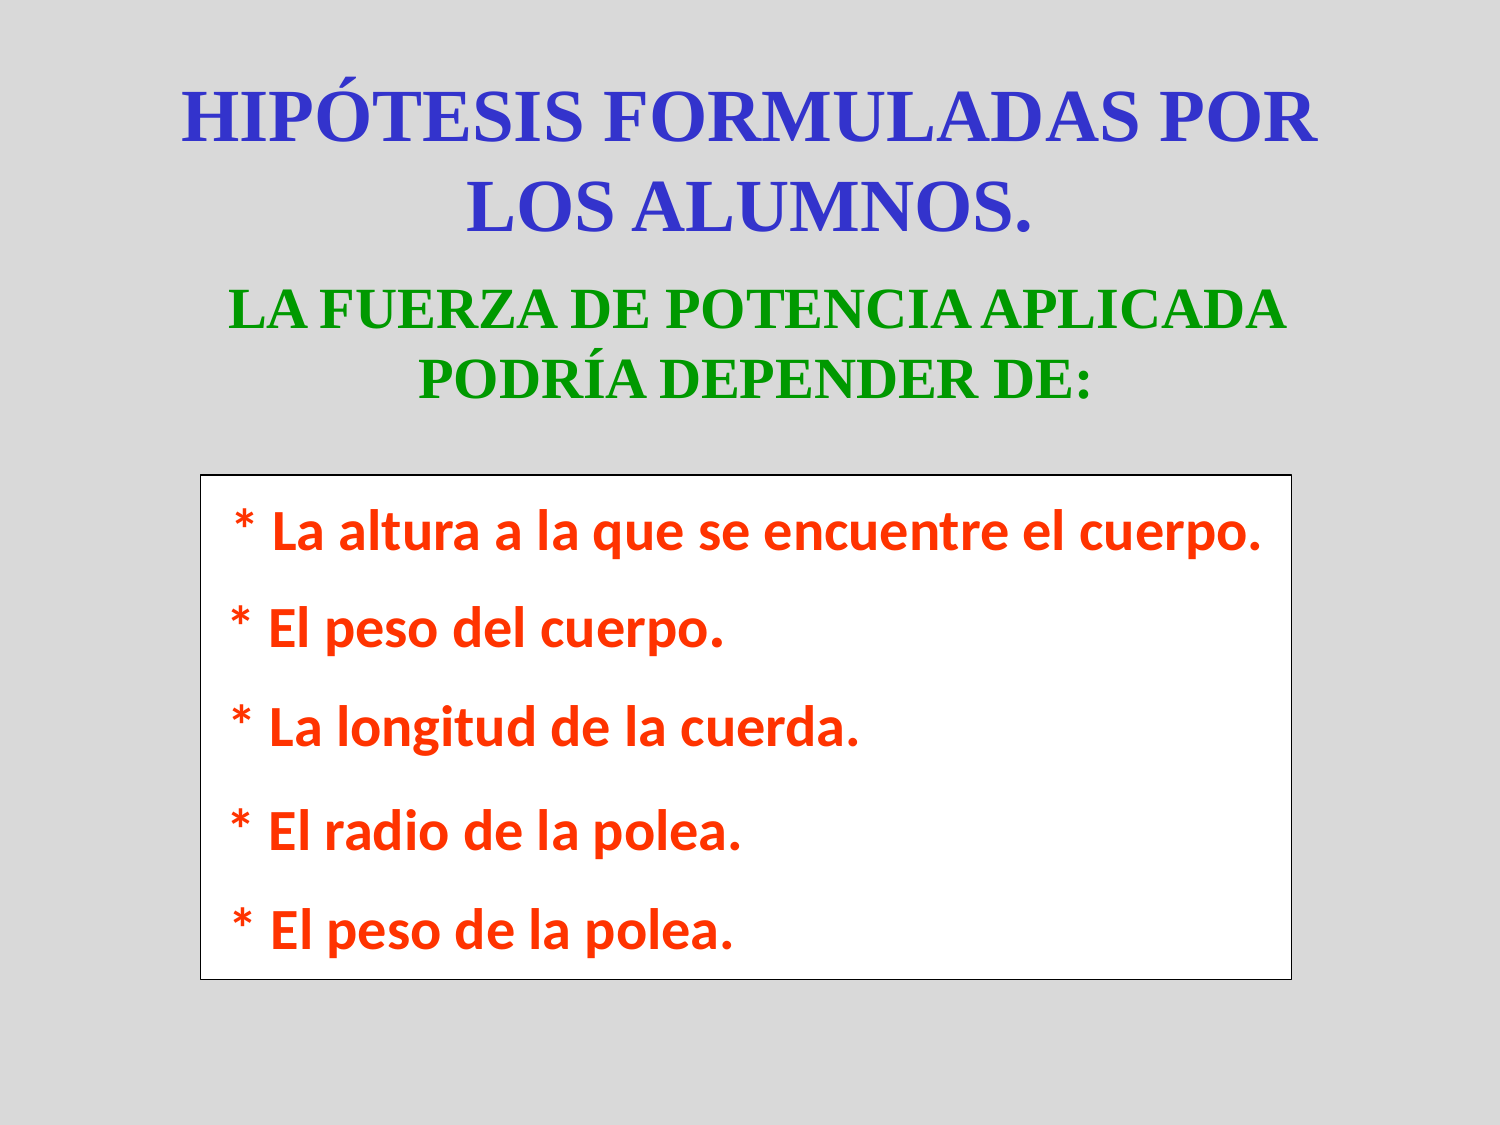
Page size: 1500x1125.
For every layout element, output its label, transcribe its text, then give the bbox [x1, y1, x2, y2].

text_box LA FUERZA DE POTENCIA APLICADA PODRÍA DEPENDER DE: [212, 262, 1300, 418]
text_box * La altura a la que se encuentre el cuerpo. [215, 484, 1279, 570]
text_box * La longitud de la cuerda. [212, 680, 877, 766]
text_box * El radio de la polea. [211, 785, 759, 870]
text_box [200, 474, 1292, 980]
text_box * El peso de la polea. [213, 883, 751, 969]
text_box * El peso del cuerpo. [211, 573, 742, 669]
title HIPÓTESIS FORMULADAS POR LOS ALUMNOS. [112, 62, 1388, 251]
